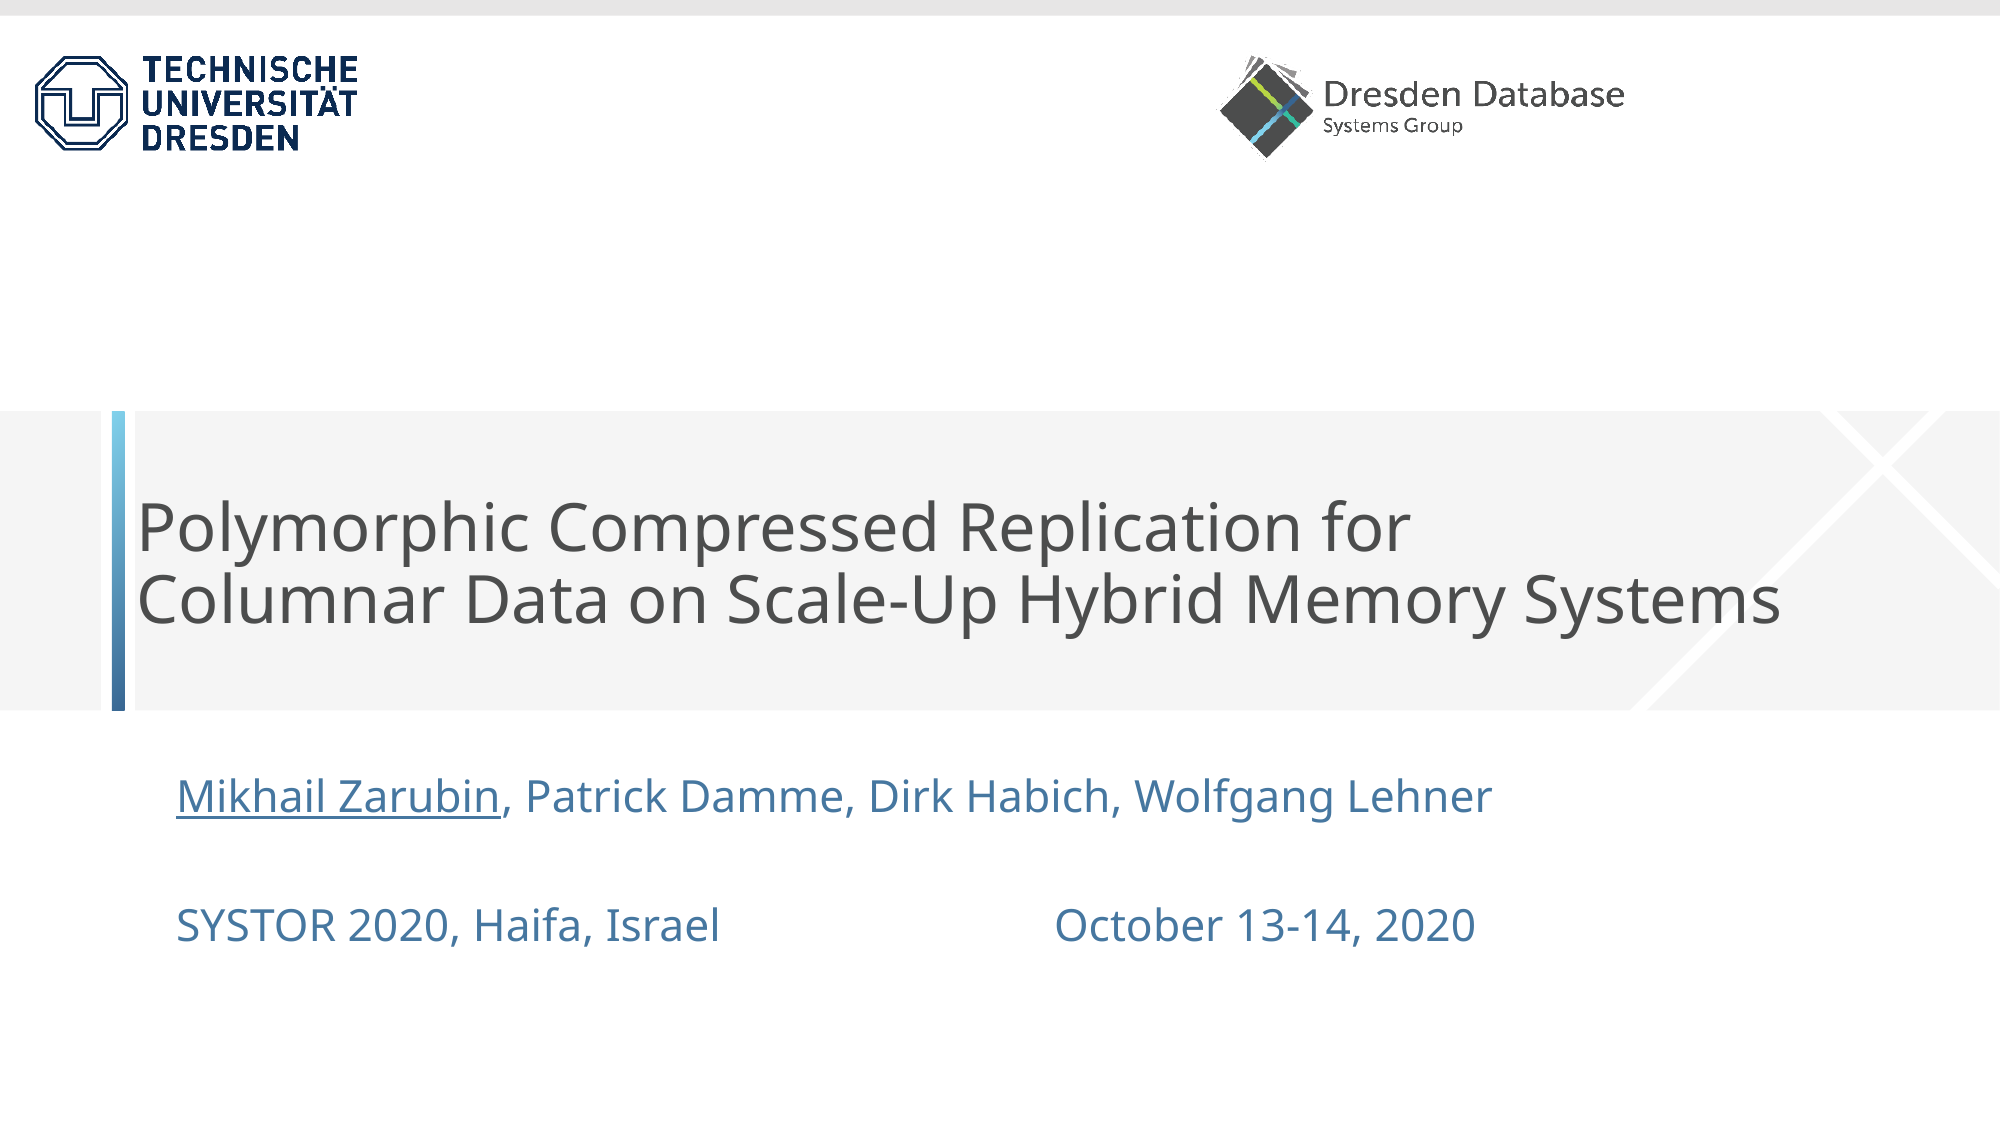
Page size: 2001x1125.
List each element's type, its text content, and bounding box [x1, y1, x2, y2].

text_box Mikhail Zarubin, Patrick Damme, Dirk Habich, Wolfgang Lehner [161, 766, 1658, 838]
title Polymorphic Compressed Replication for Columnar Data on Scale-Up Hybrid Memory Systems [121, 487, 1881, 646]
picture [1215, 51, 1625, 162]
picture [34, 55, 357, 151]
text_box SYSTOR 2020, Haifa, Israel [161, 895, 776, 967]
text_box October 13-14, 2020 [1039, 895, 1766, 967]
